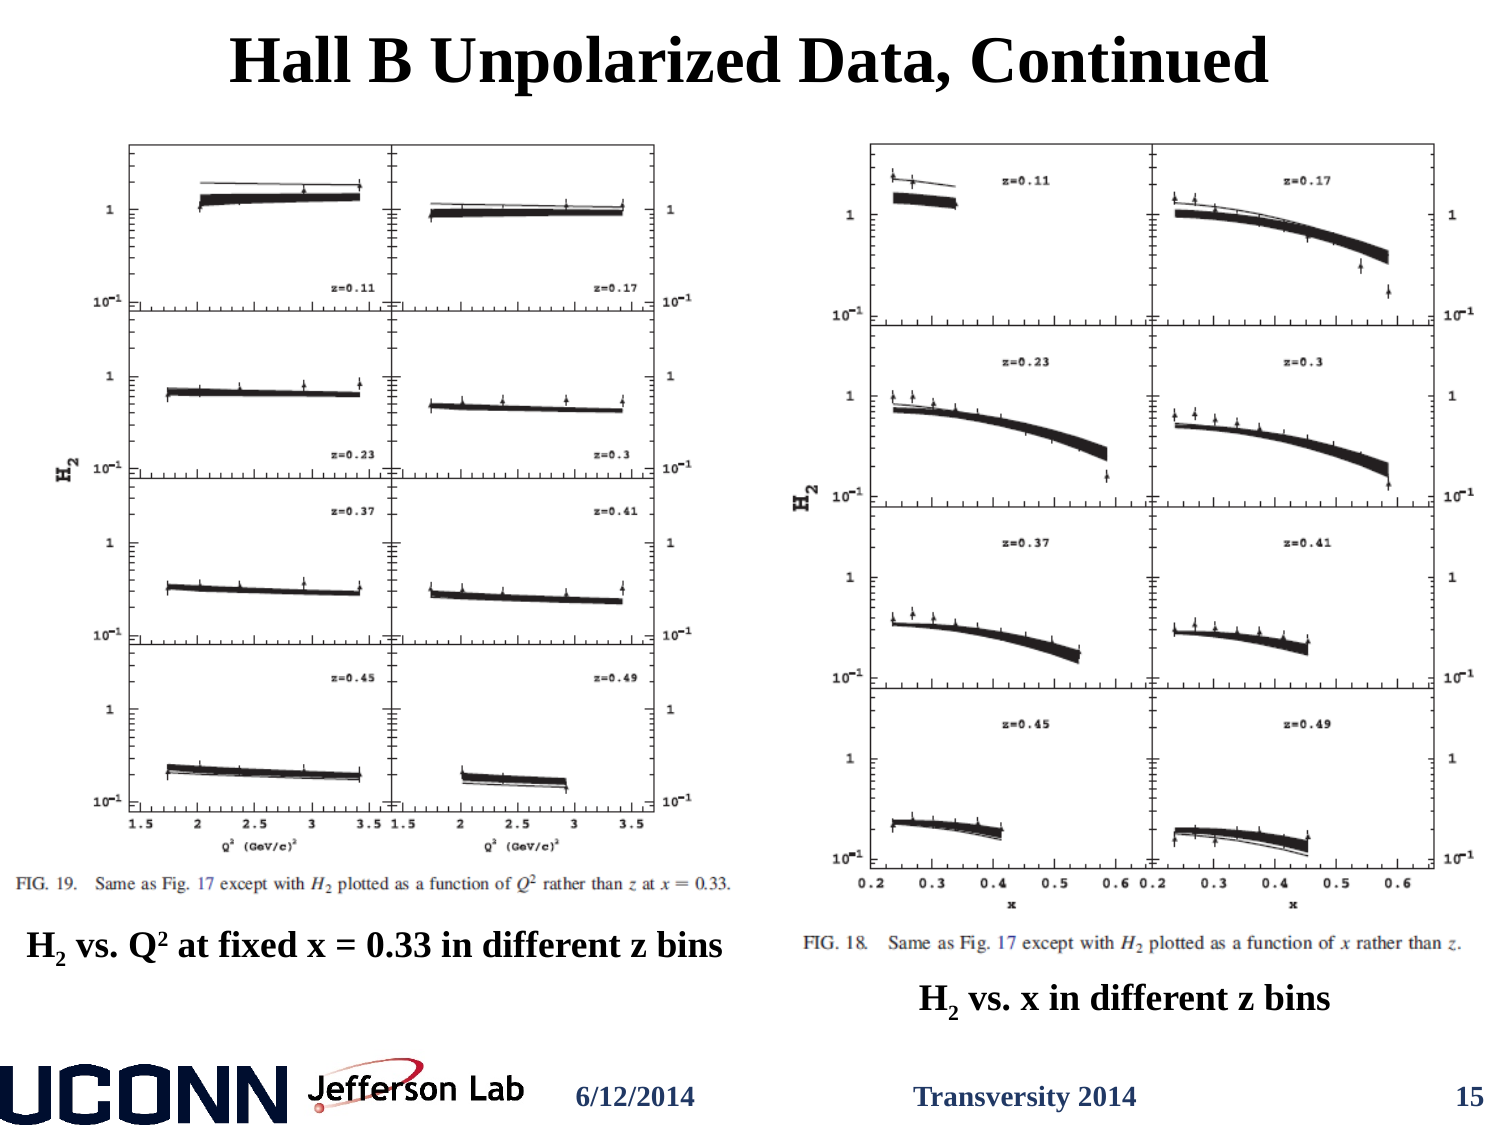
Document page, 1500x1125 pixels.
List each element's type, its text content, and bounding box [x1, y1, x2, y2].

text_box H2 vs. x in different z bins [749, 966, 1500, 1032]
text_box H2 vs. Q2 at fixed x = 0.33 in different z bins [0, 913, 749, 979]
picture [0, 1064, 287, 1125]
picture [0, 137, 1500, 966]
slide_number 15 [1313, 1065, 1500, 1125]
footer Transversity 2014 [737, 1065, 1313, 1125]
picture [293, 1049, 534, 1125]
title Hall B Unpolarized Data, Continued [0, 0, 1500, 123]
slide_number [540, 1065, 731, 1125]
